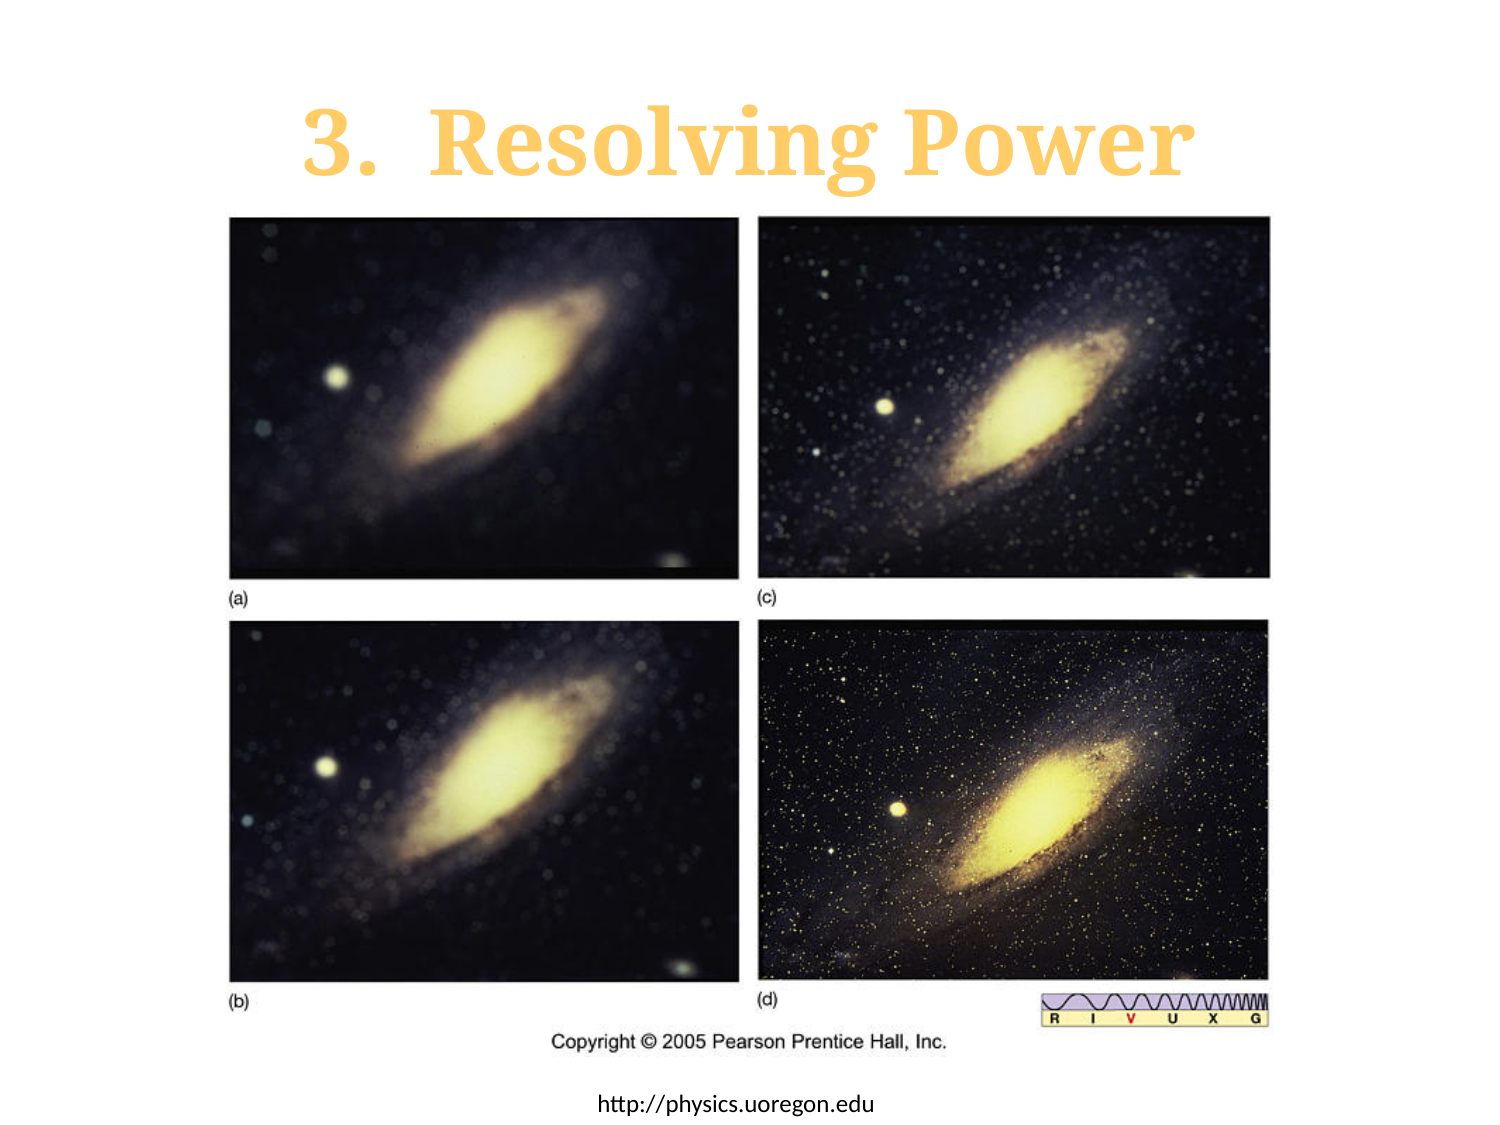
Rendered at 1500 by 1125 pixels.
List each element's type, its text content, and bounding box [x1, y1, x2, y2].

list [224, 212, 1276, 1057]
text_box http://physics.uoregon.edu [582, 1079, 891, 1125]
title 3. Resolving Power [75, 45, 1425, 233]
